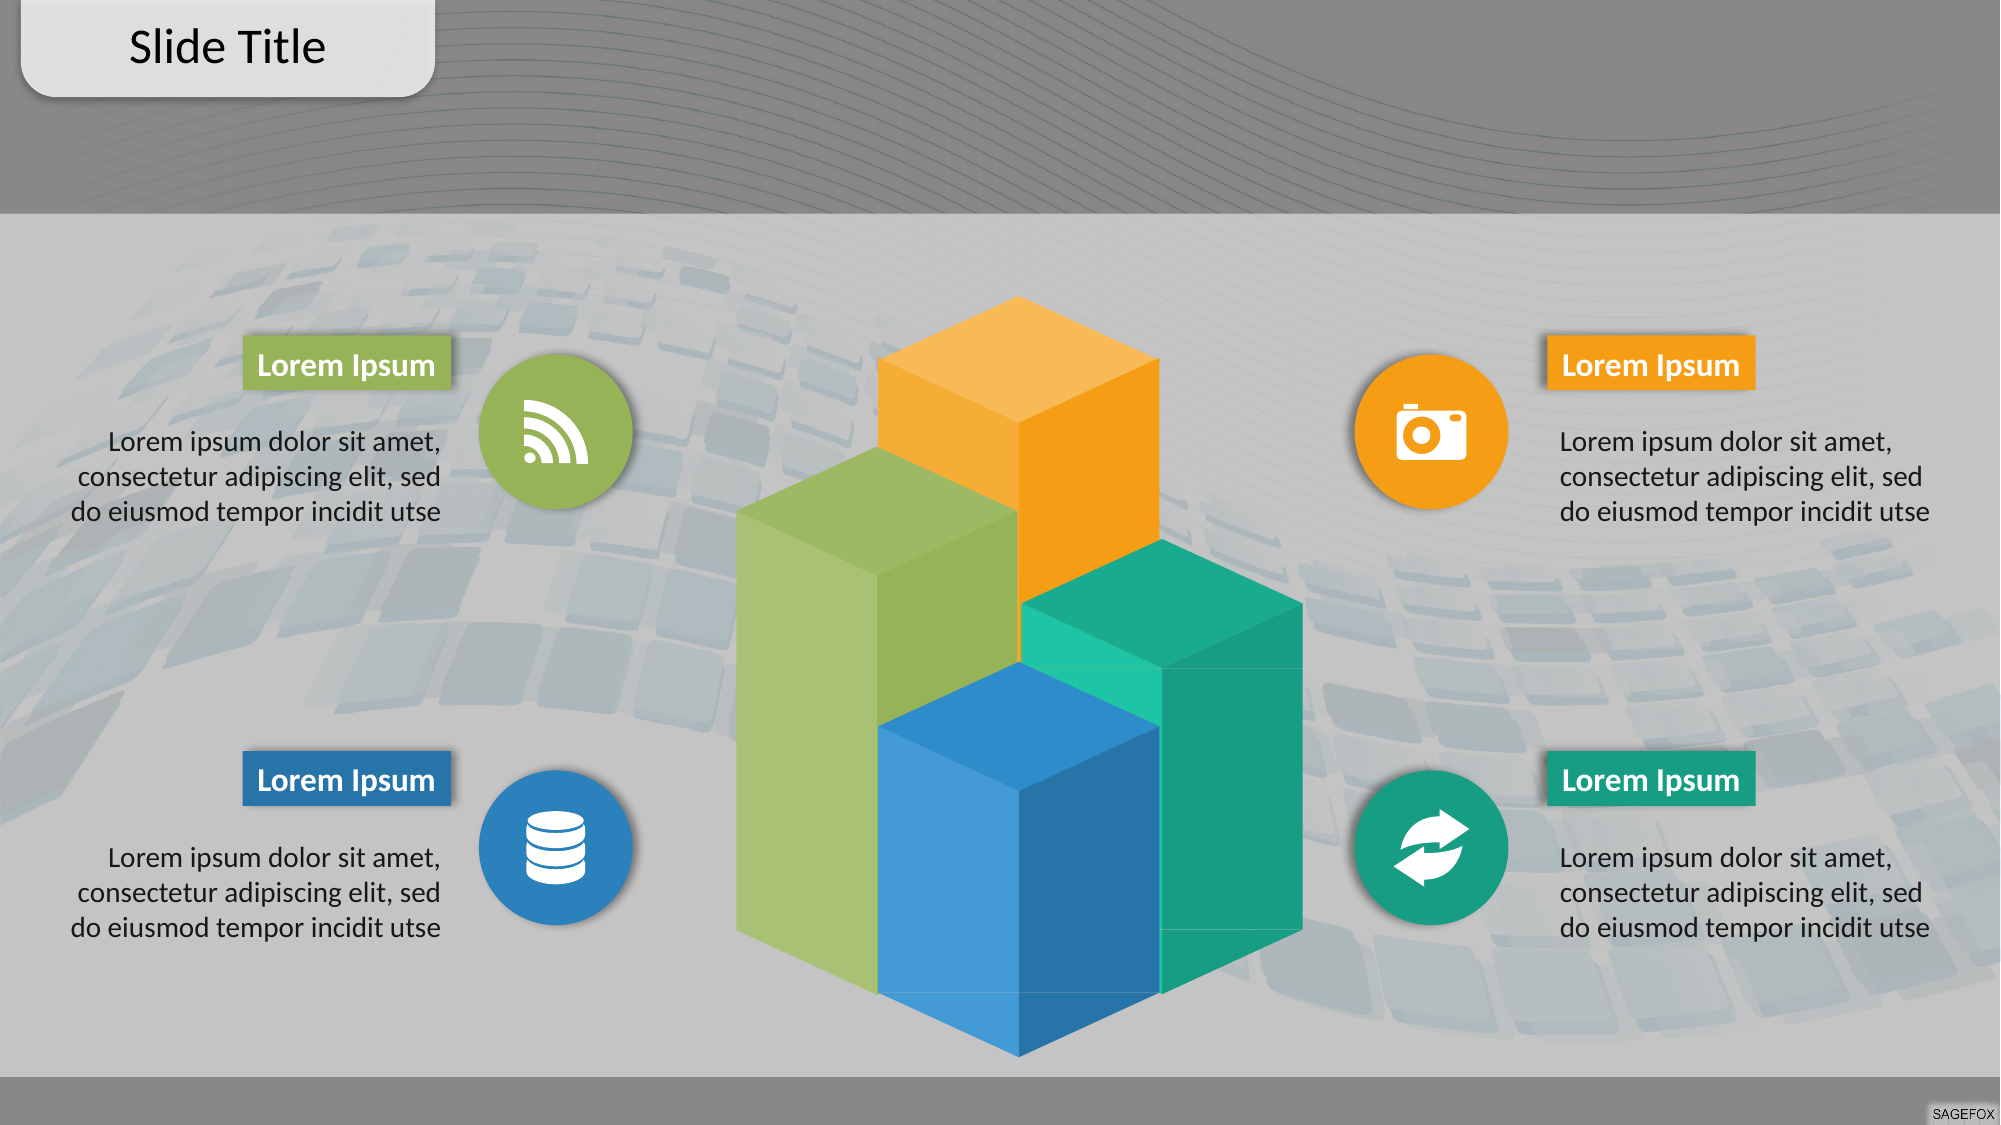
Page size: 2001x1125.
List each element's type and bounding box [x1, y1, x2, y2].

picture [1929, 1108, 1997, 1125]
text_box [1353, 353, 1510, 511]
text_box [1163, 603, 1303, 995]
text_box [1559, 751, 1949, 945]
text_box [526, 811, 585, 885]
text_box [1559, 335, 1949, 529]
text_box [736, 446, 878, 511]
text_box [1160, 538, 1302, 603]
text_box [878, 726, 1019, 1058]
text_box [20, 0, 436, 98]
text_box [1393, 845, 1463, 887]
text_box [477, 353, 634, 511]
text_box [878, 357, 1019, 726]
text_box [1353, 769, 1510, 927]
text_box [52, 335, 442, 529]
text_box [0, 213, 2000, 1077]
text_box [877, 511, 1018, 995]
text_box [736, 511, 877, 995]
text_box [1019, 357, 1160, 726]
text_box [1396, 403, 1467, 460]
text_box [1021, 603, 1163, 995]
text_box [1400, 808, 1470, 850]
text_box [52, 751, 442, 945]
text_box [1019, 726, 1160, 1058]
text_box [524, 399, 589, 464]
text_box [477, 769, 634, 927]
text_box [885, 295, 1153, 357]
